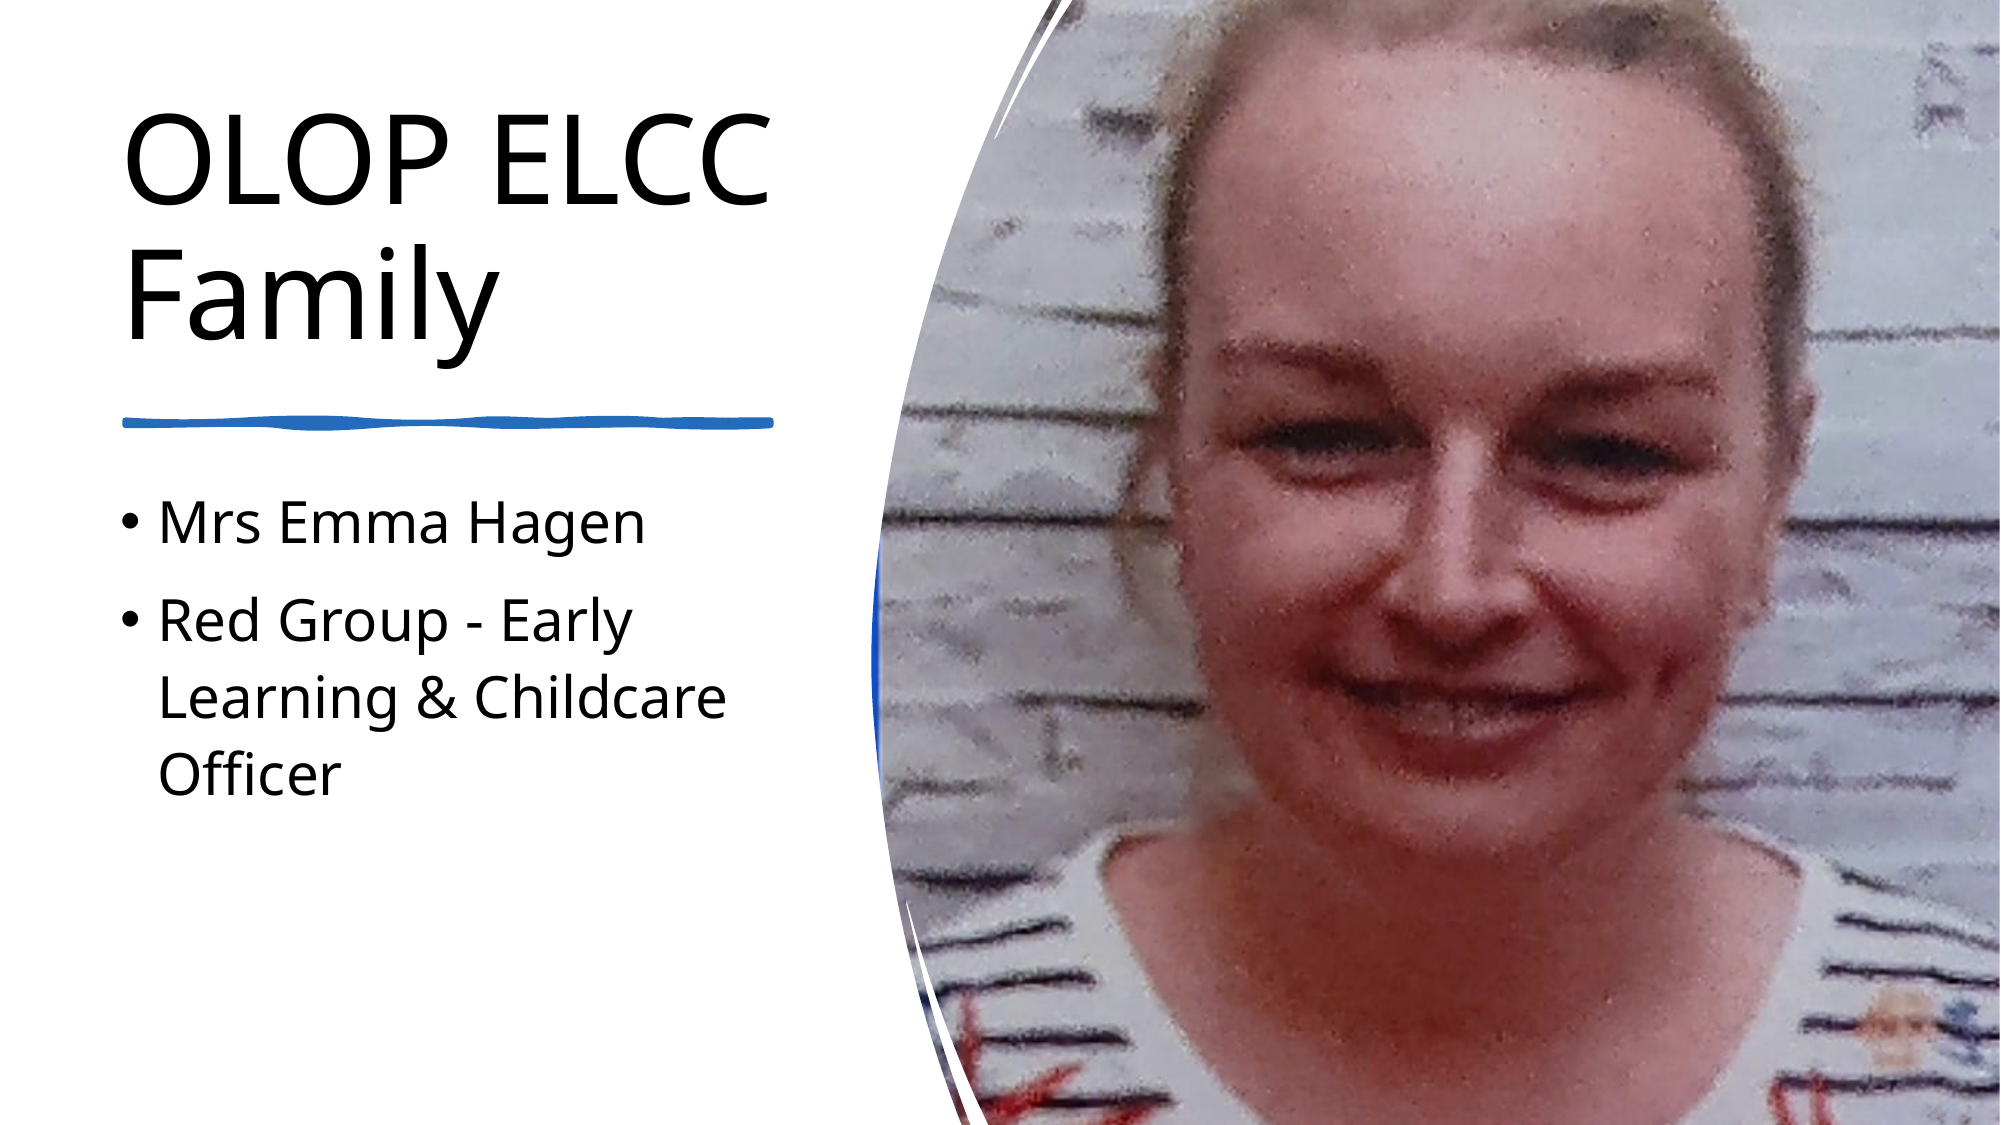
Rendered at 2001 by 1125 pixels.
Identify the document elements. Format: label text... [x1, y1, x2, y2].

text_box [0, 0, 871, 1125]
list Mrs Emma Hagen Red Group - Early Learning & Childcare Officer [105, 471, 802, 1016]
title OLOP ELCC Family [105, 53, 822, 375]
text_box [124, 417, 772, 429]
picture [871, 0, 2000, 1125]
